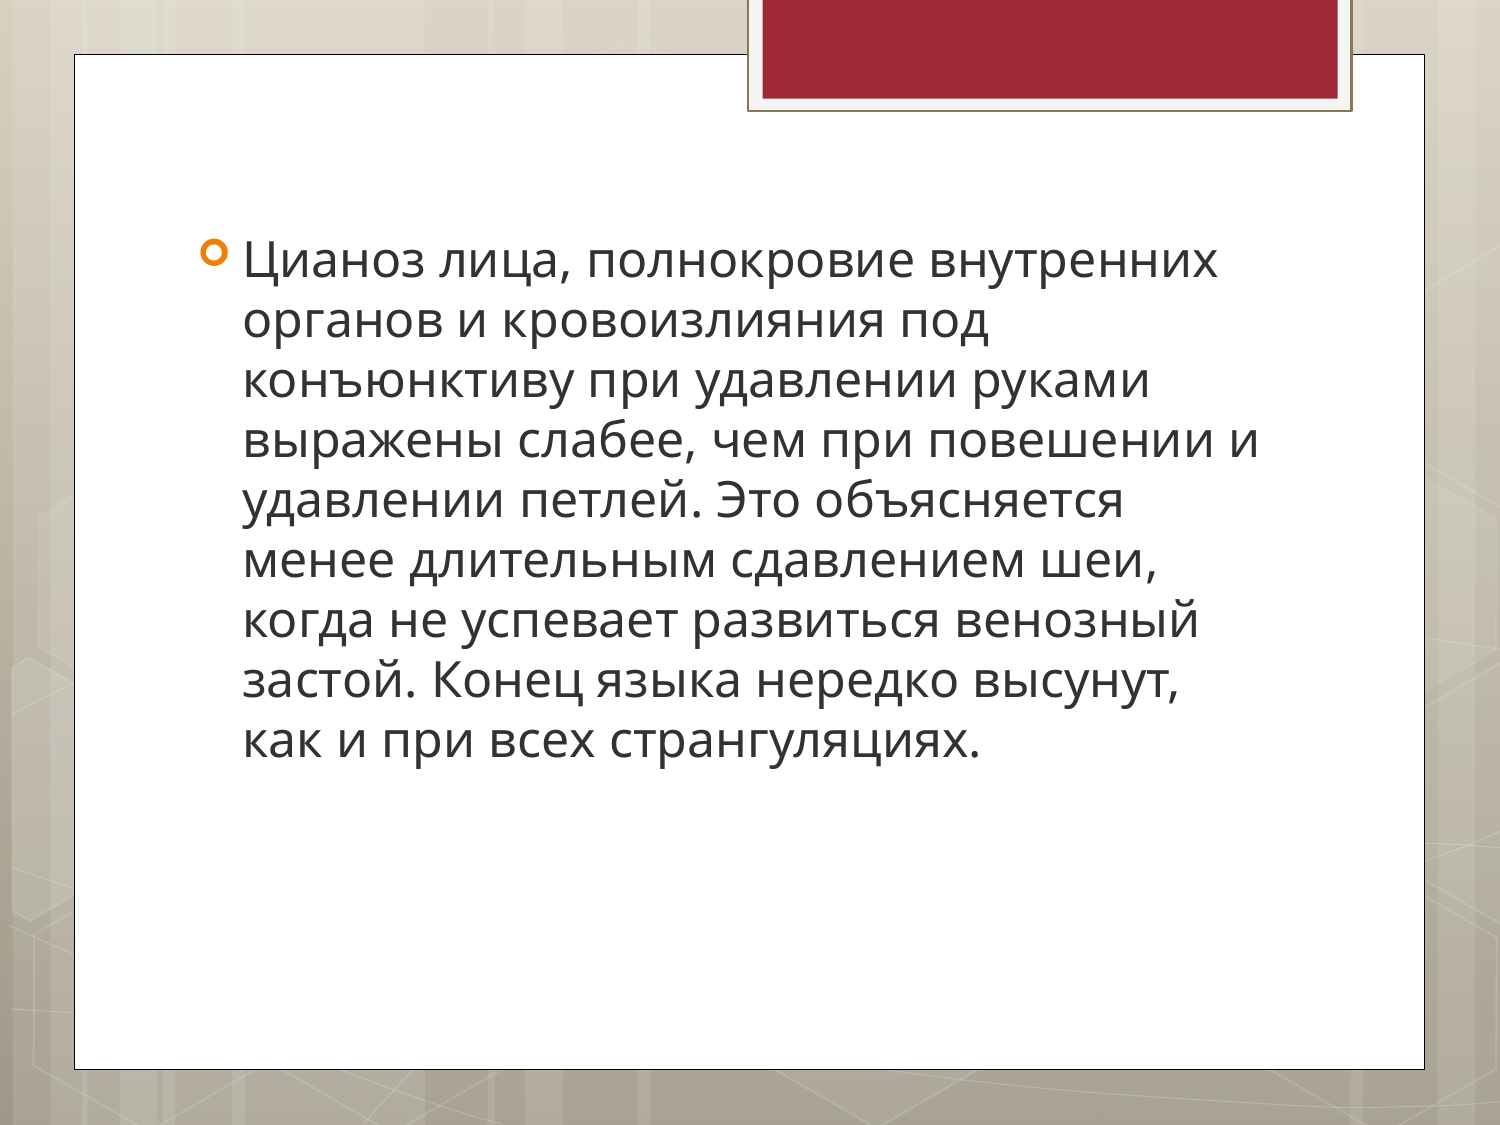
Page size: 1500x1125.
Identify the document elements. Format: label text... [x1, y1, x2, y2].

list Цианоз лица, полнокровие внутренних органов и кровоизлияния под конъюнктиву при удавлении руками выражены слабее, чем при повешении и удавлении петлей. Это объясняется менее длительным сдавлением шеи, когда не успевает развиться венозный застой. Конец языка нередко высунут, как и при всех странгуляциях. [171, 219, 1283, 957]
